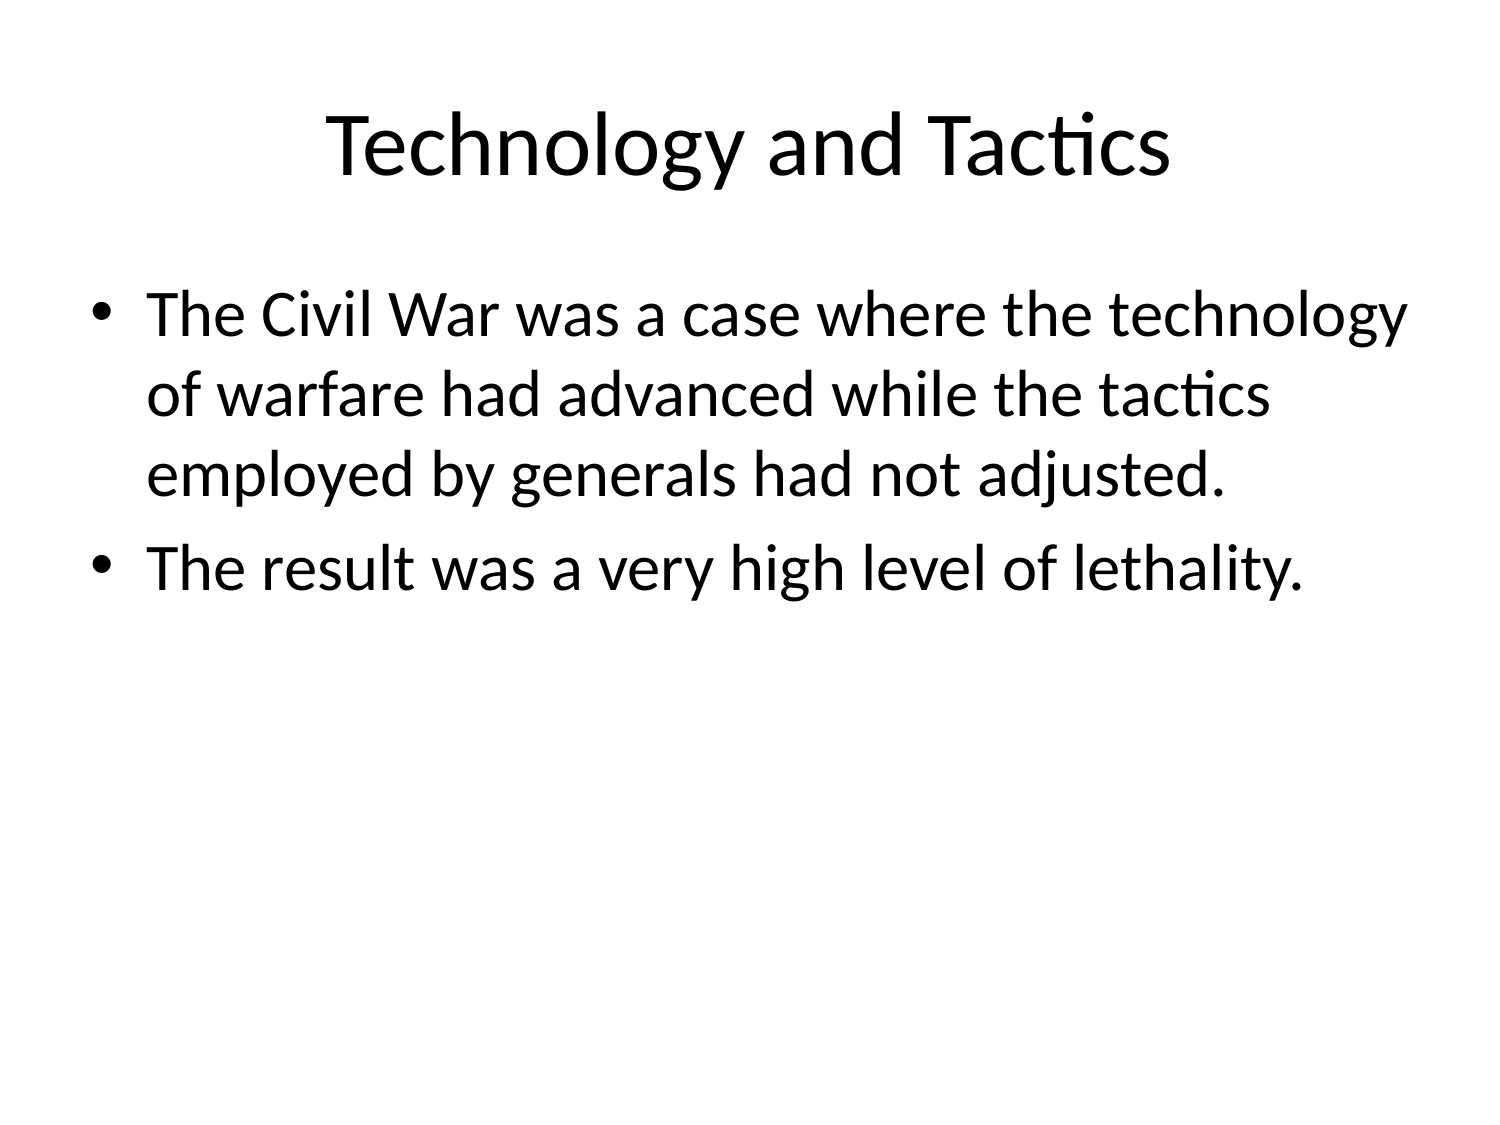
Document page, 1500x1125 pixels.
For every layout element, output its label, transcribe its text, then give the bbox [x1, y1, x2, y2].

title Technology and Tactics [75, 45, 1425, 233]
list The Civil War was a case where the technology of warfare had advanced while the tactics employed by generals had not adjusted. The result was a very high level of lethality. [75, 262, 1425, 1005]
